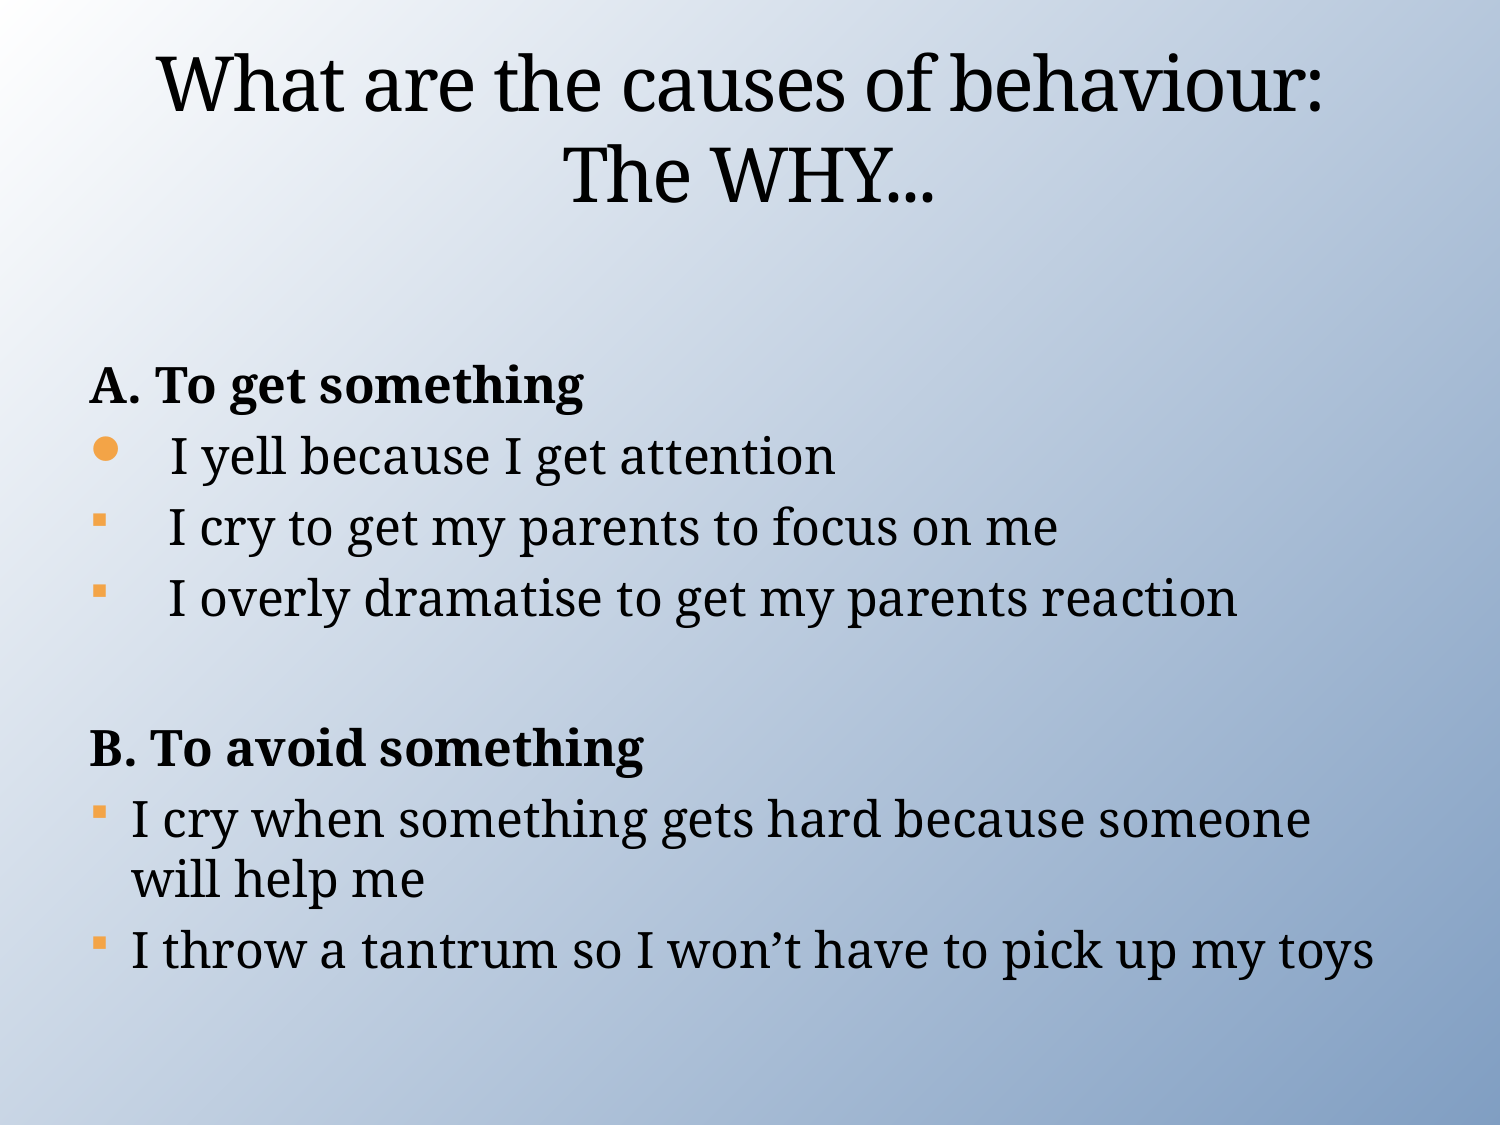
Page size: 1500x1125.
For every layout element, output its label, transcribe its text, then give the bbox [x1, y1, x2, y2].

title What are the causes of behaviour: The WHY... [74, 24, 1425, 225]
list A. To get something I yell because I get attention I cry to get my parents to focus on me I overly dramatise to get my parents reaction B. To avoid something I cry when something gets hard because someone will help me I throw a tantrum so I won’t have to pick up my toys [75, 249, 1425, 1000]
